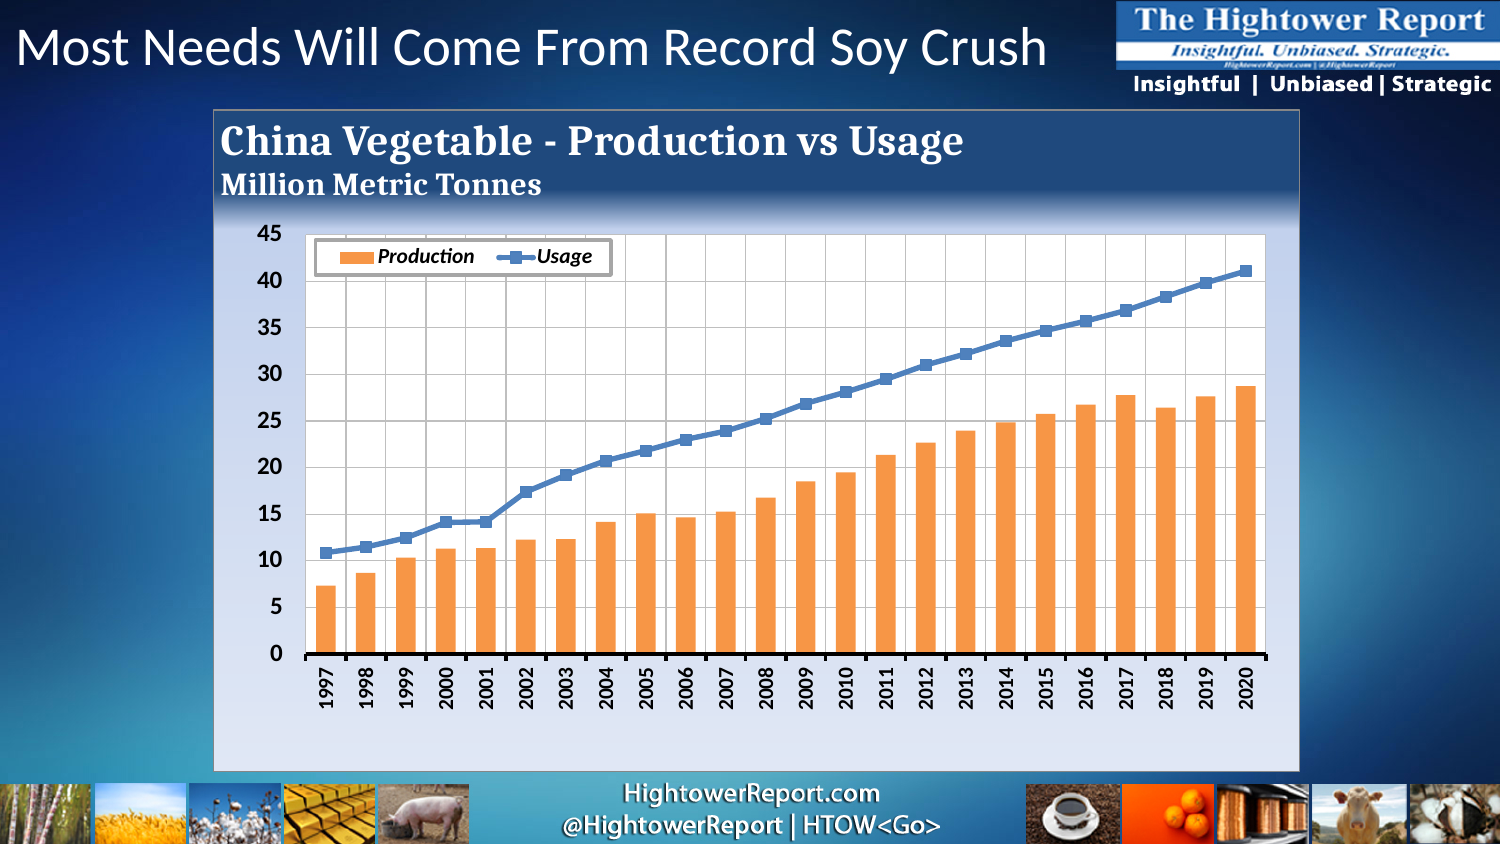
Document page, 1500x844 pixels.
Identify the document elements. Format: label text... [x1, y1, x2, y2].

title Most Needs Will Come From Record Soy Crush [0, 2, 1075, 85]
picture [0, 0, 1500, 844]
